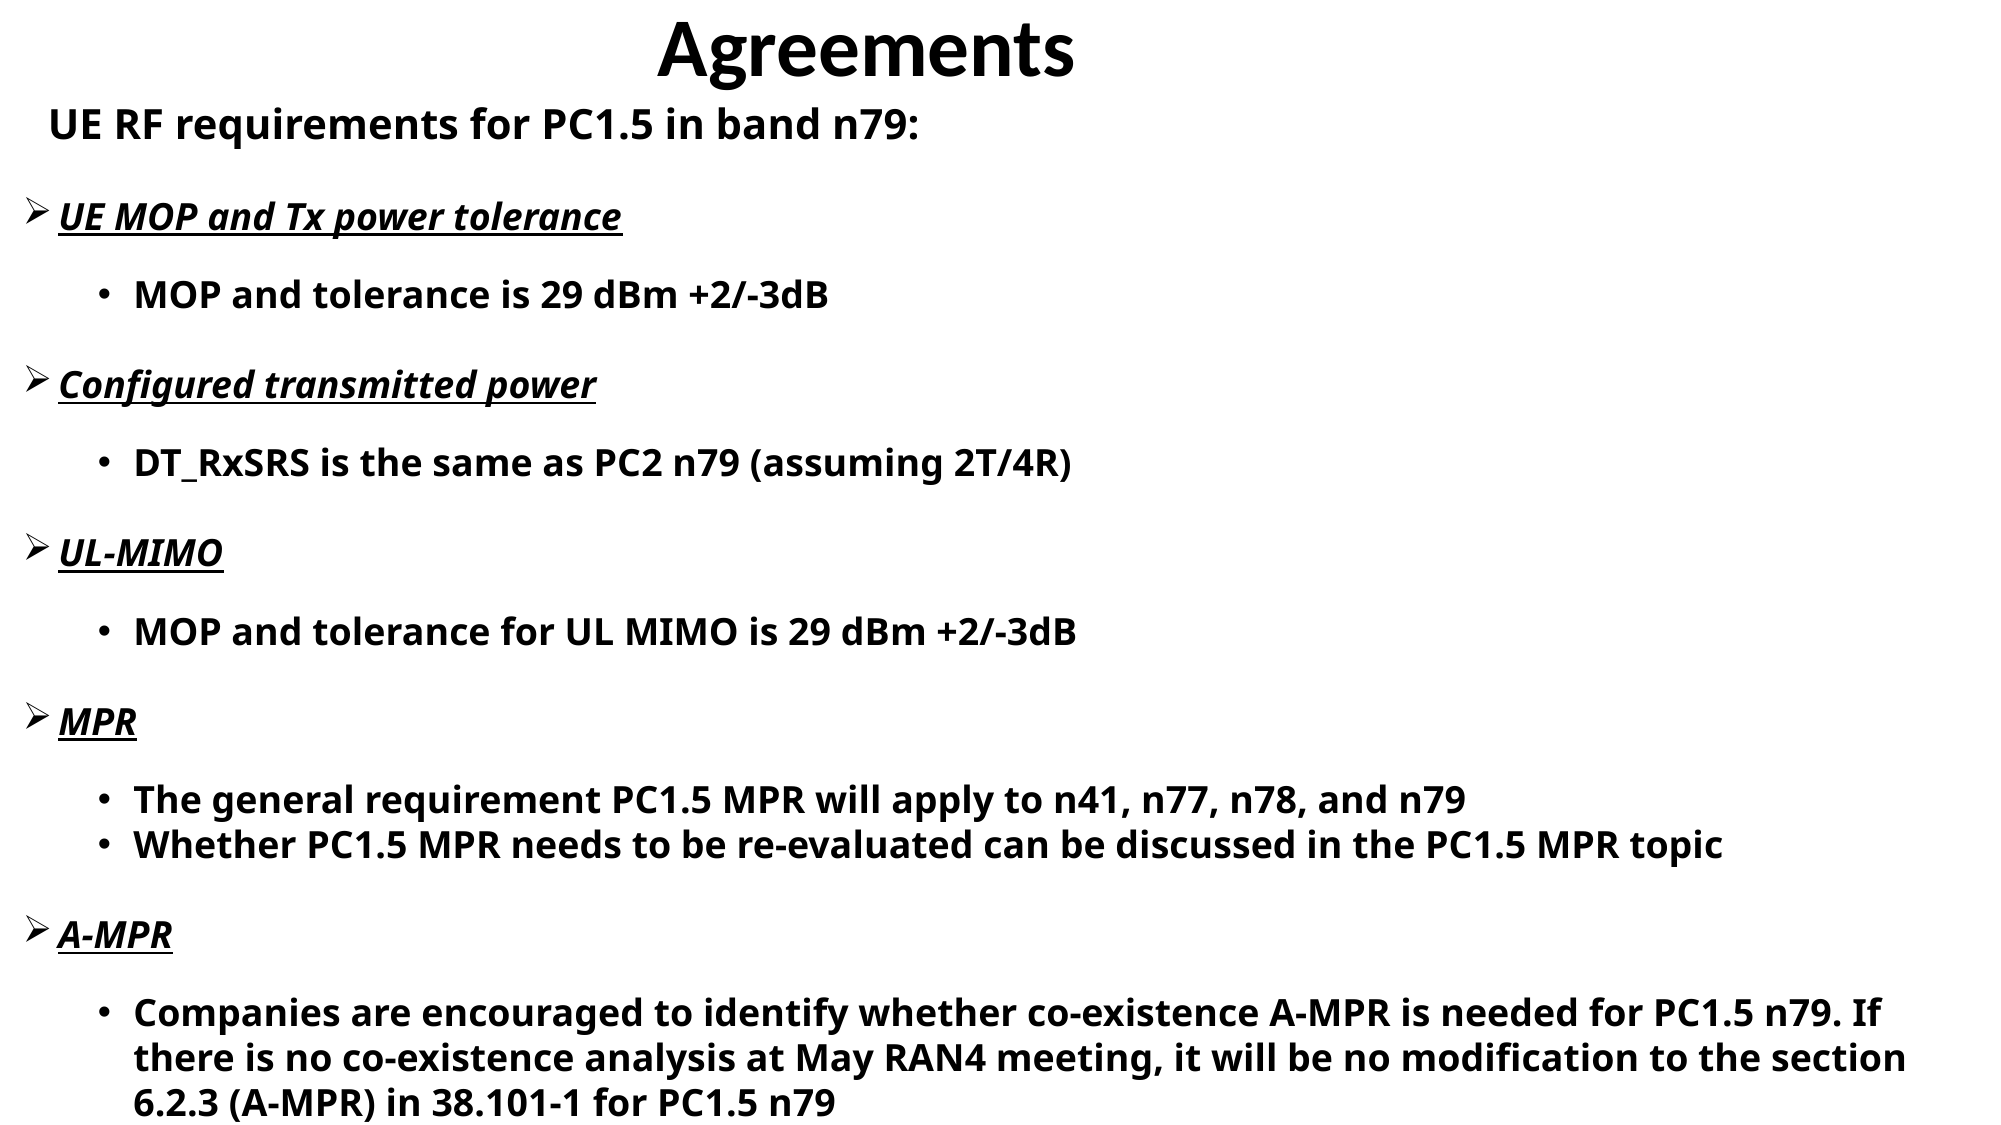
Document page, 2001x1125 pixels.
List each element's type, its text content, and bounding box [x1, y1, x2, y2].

text_box UE RF requirements for PC1.5 in band n79: UE MOP and Tx power tolerance MOP and tolerance is 29 dBm +2/-3dB Configured transmitted power DT_RxSRS is the same as PC2 n79 (assuming 2T/4R) UL-MIMO MOP and tolerance for UL MIMO is 29 dBm +2/-3dB MPR The general requirement PC1.5 MPR will apply to n41, n77, n78, and n79 Whether PC1.5 MPR needs to be re-evaluated can be discussed in the PC1.5 MPR topic A-MPR Companies are encouraged to identify whether co-existence A-MPR is needed for PC1.5 n79. If there is no co-existence analysis at May RAN4 meeting, it will be no modification to the section 6.2.3 (A-MPR) in 38.101-1 for PC1.5 n79 [0, 90, 2000, 1125]
text_box Agreements [642, 0, 1396, 90]
